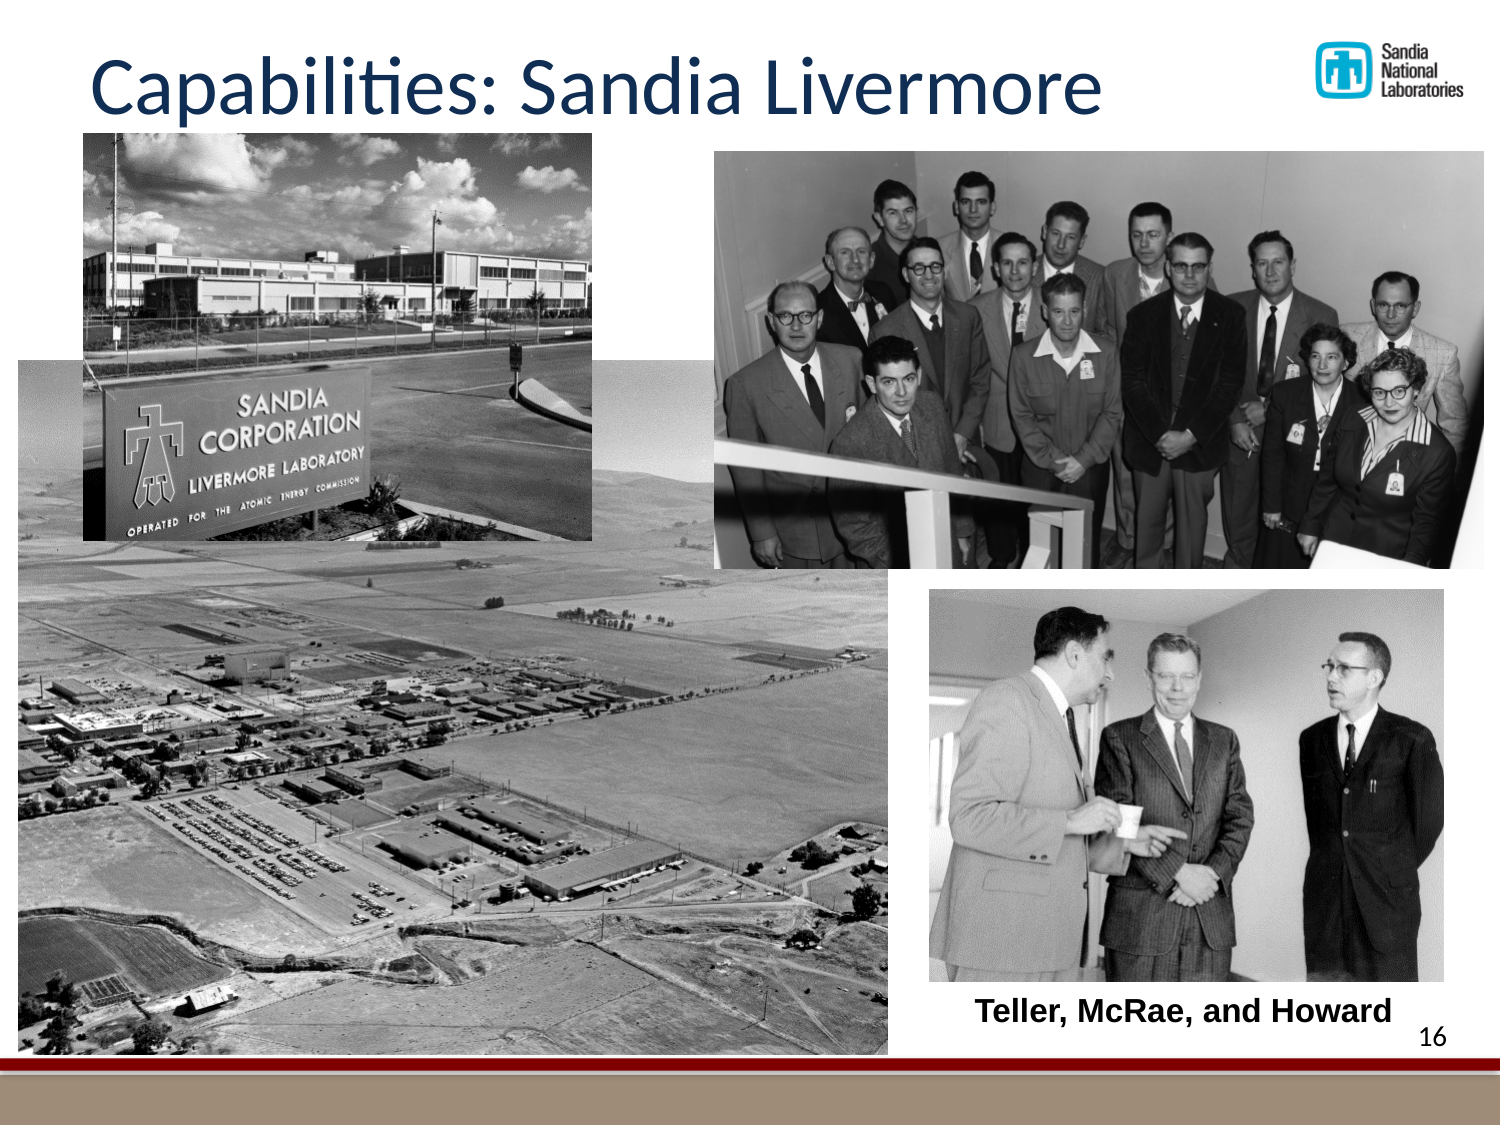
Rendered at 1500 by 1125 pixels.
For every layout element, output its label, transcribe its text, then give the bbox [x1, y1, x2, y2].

picture [18, 133, 1484, 1055]
text_box Teller, McRae, and Howard [959, 991, 1414, 1037]
slide_number 16 [1362, 1009, 1463, 1072]
picture [1426, 37, 1467, 105]
title Capabilities: Sandia Livermore [74, 0, 1426, 163]
picture [929, 588, 1444, 982]
